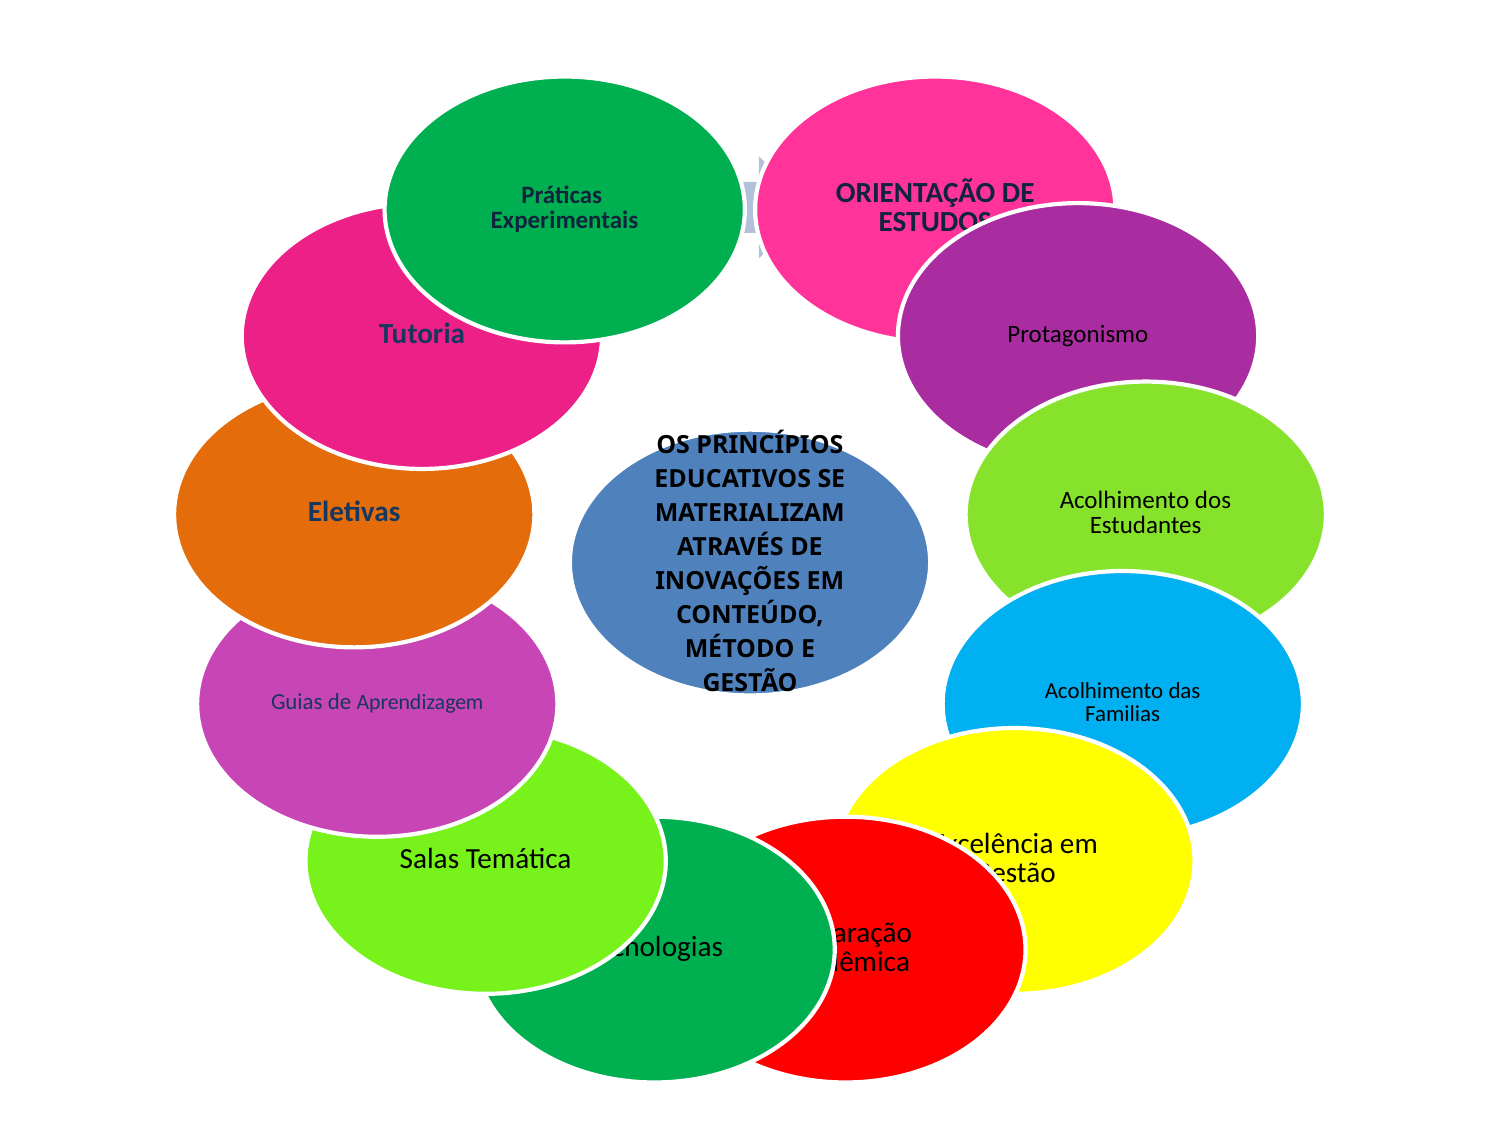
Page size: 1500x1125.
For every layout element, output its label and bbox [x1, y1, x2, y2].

text_box [29, 30, 1471, 1095]
